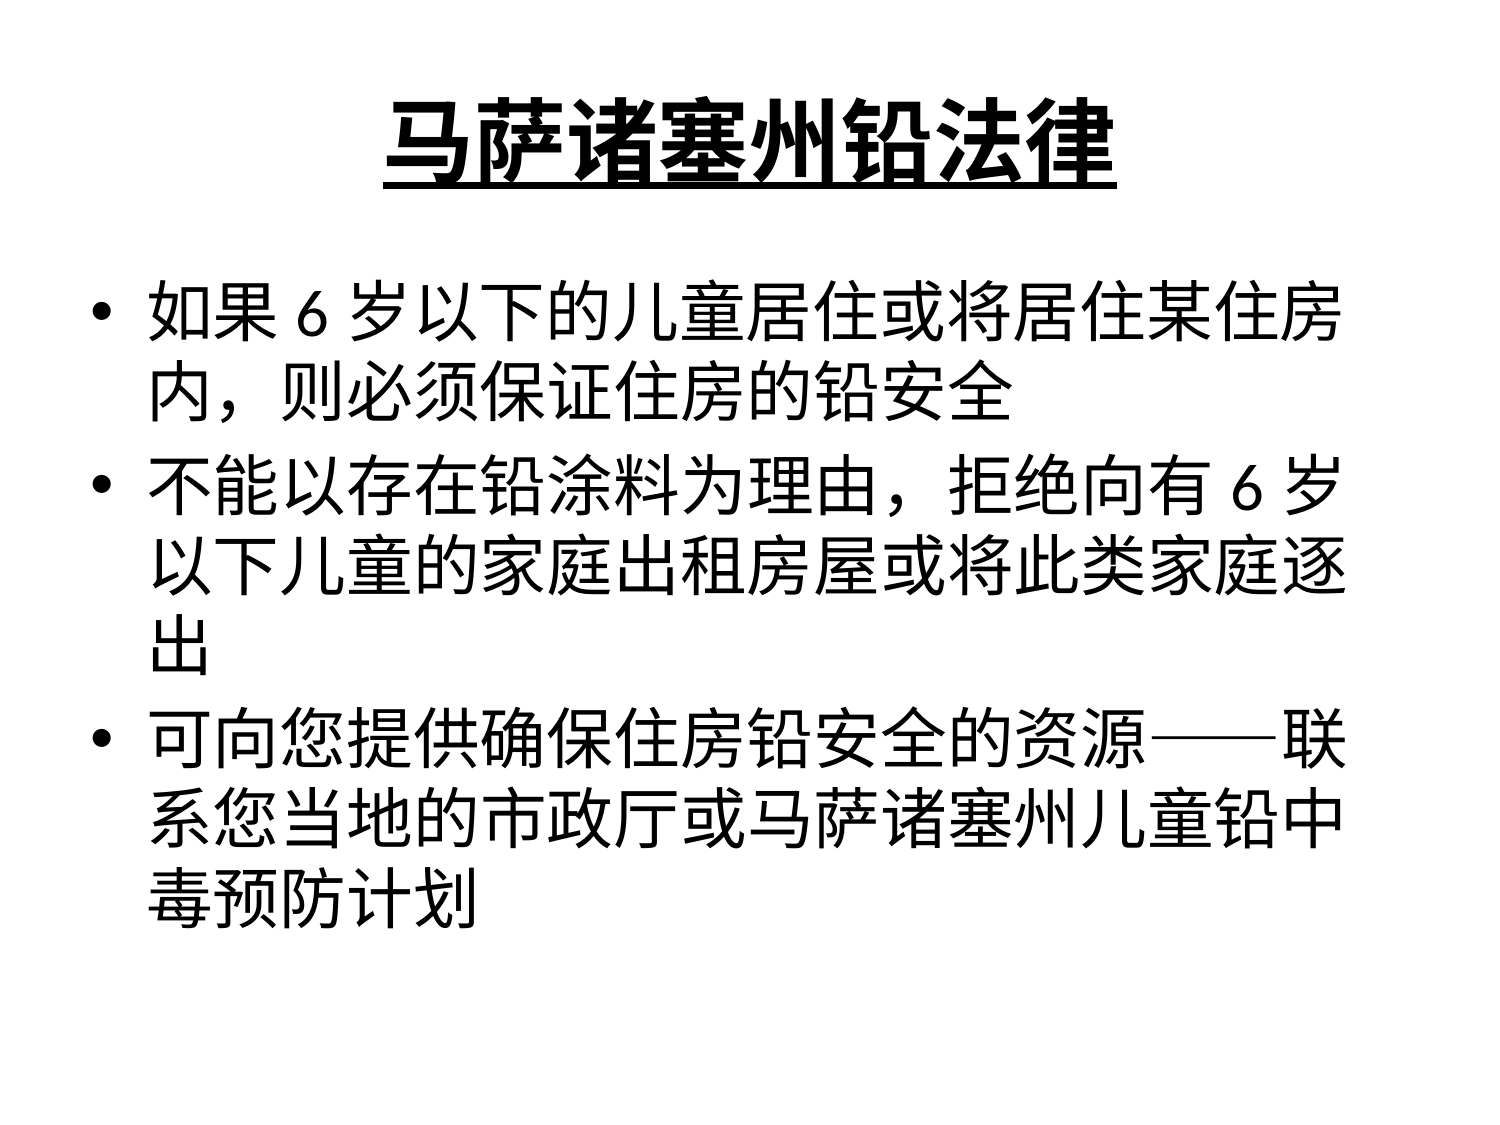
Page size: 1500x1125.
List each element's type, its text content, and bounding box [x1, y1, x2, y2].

title 马萨诸塞州铅法律 [75, 45, 1425, 233]
list 如果6岁以下的儿童居住或将居住某住房内，则必须保证住房的铅安全 不能以存在铅涂料为理由，拒绝向有6岁以下儿童的家庭出租房屋或将此类家庭逐出 可向您提供确保住房铅安全的资源——联系您当地的市政厅或马萨诸塞州儿童铅中毒预防计划 [75, 262, 1425, 1005]
